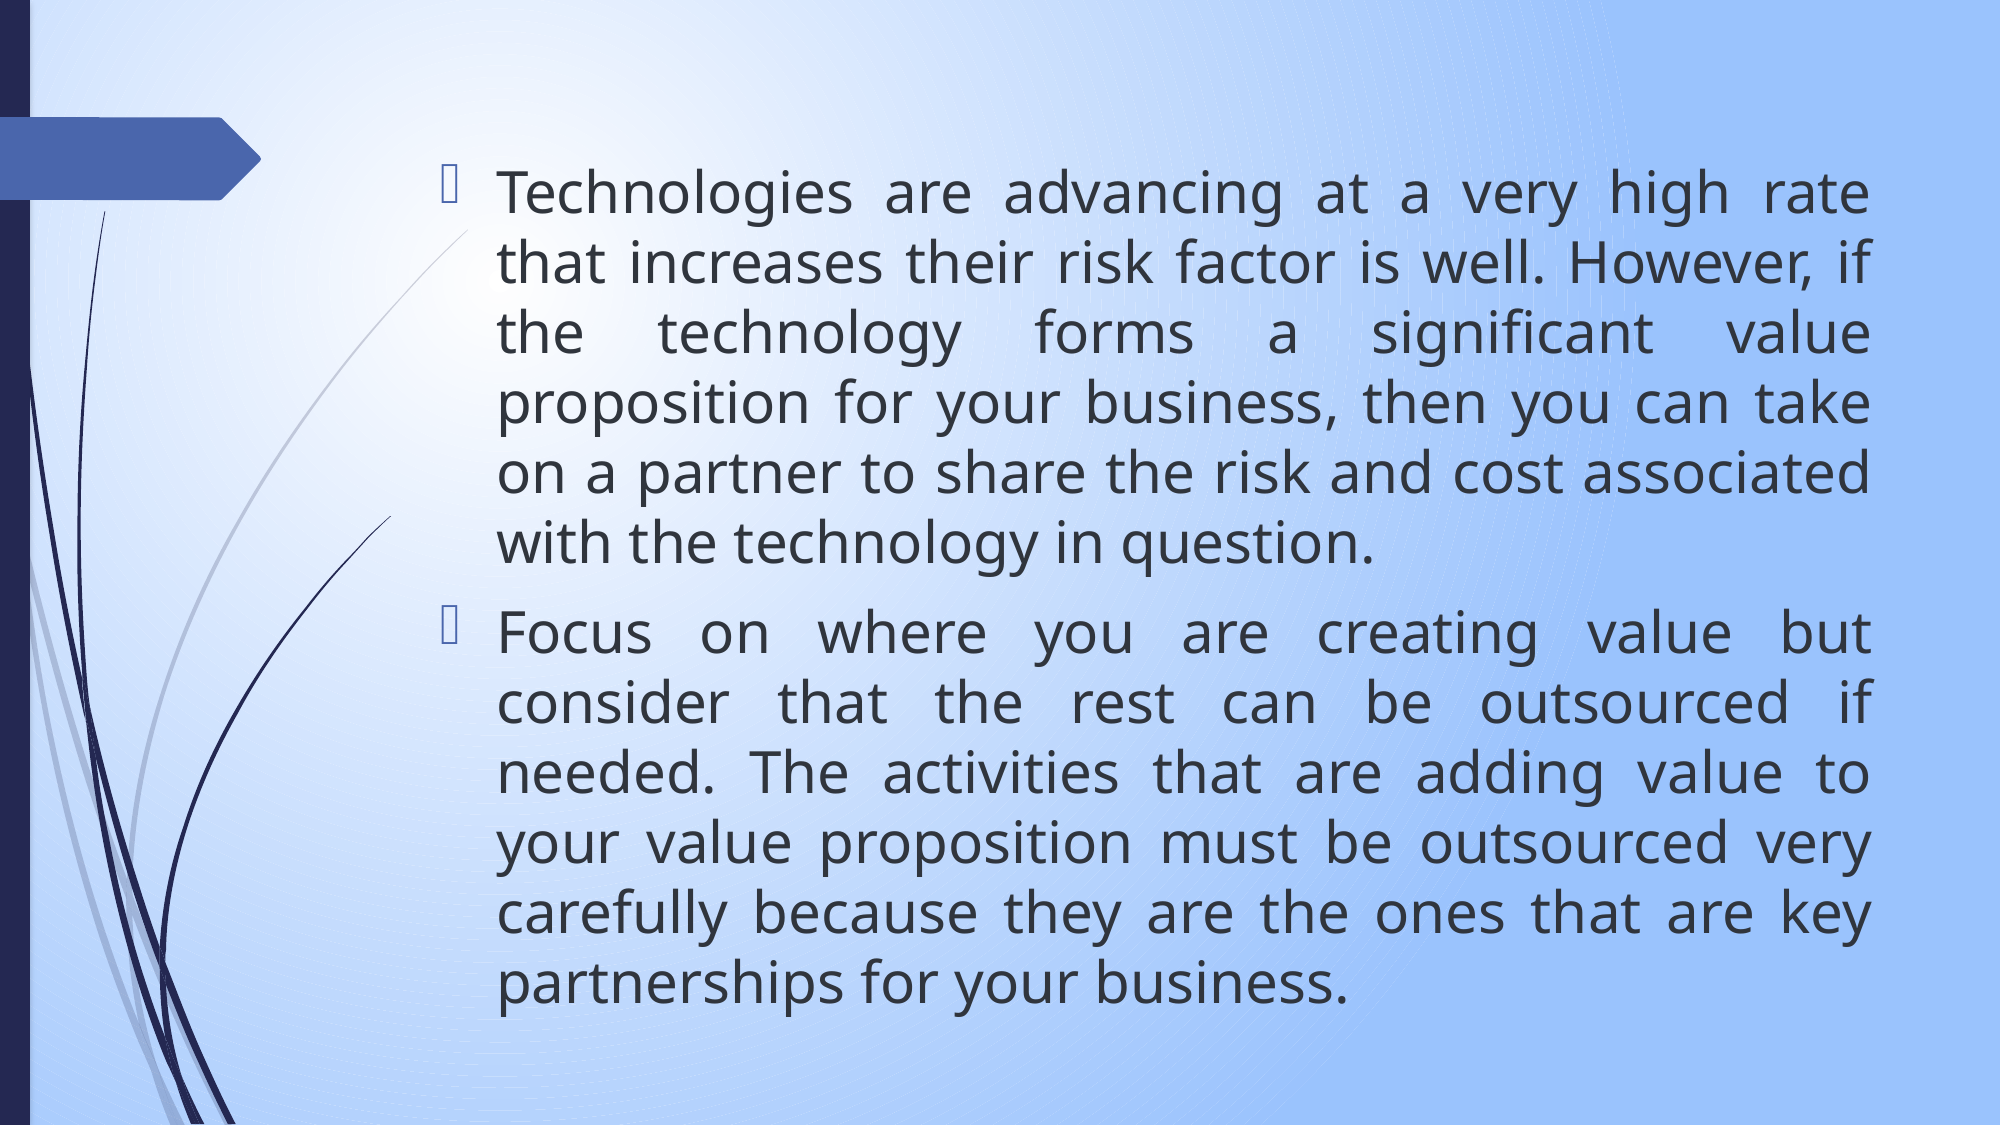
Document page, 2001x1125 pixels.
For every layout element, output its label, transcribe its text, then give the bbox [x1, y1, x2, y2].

list Technologies are advancing at a very high rate that increases their risk factor is well. However, if the technology forms a significant value proposition for your business, then you can take on a partner to share the risk and cost associated with the technology in question. Focus on where you are creating value but consider that the rest can be outsourced if needed. The activities that are adding value to your value proposition must be outsourced very carefully because they are the ones that are key partnerships for your business. [424, 147, 1888, 970]
